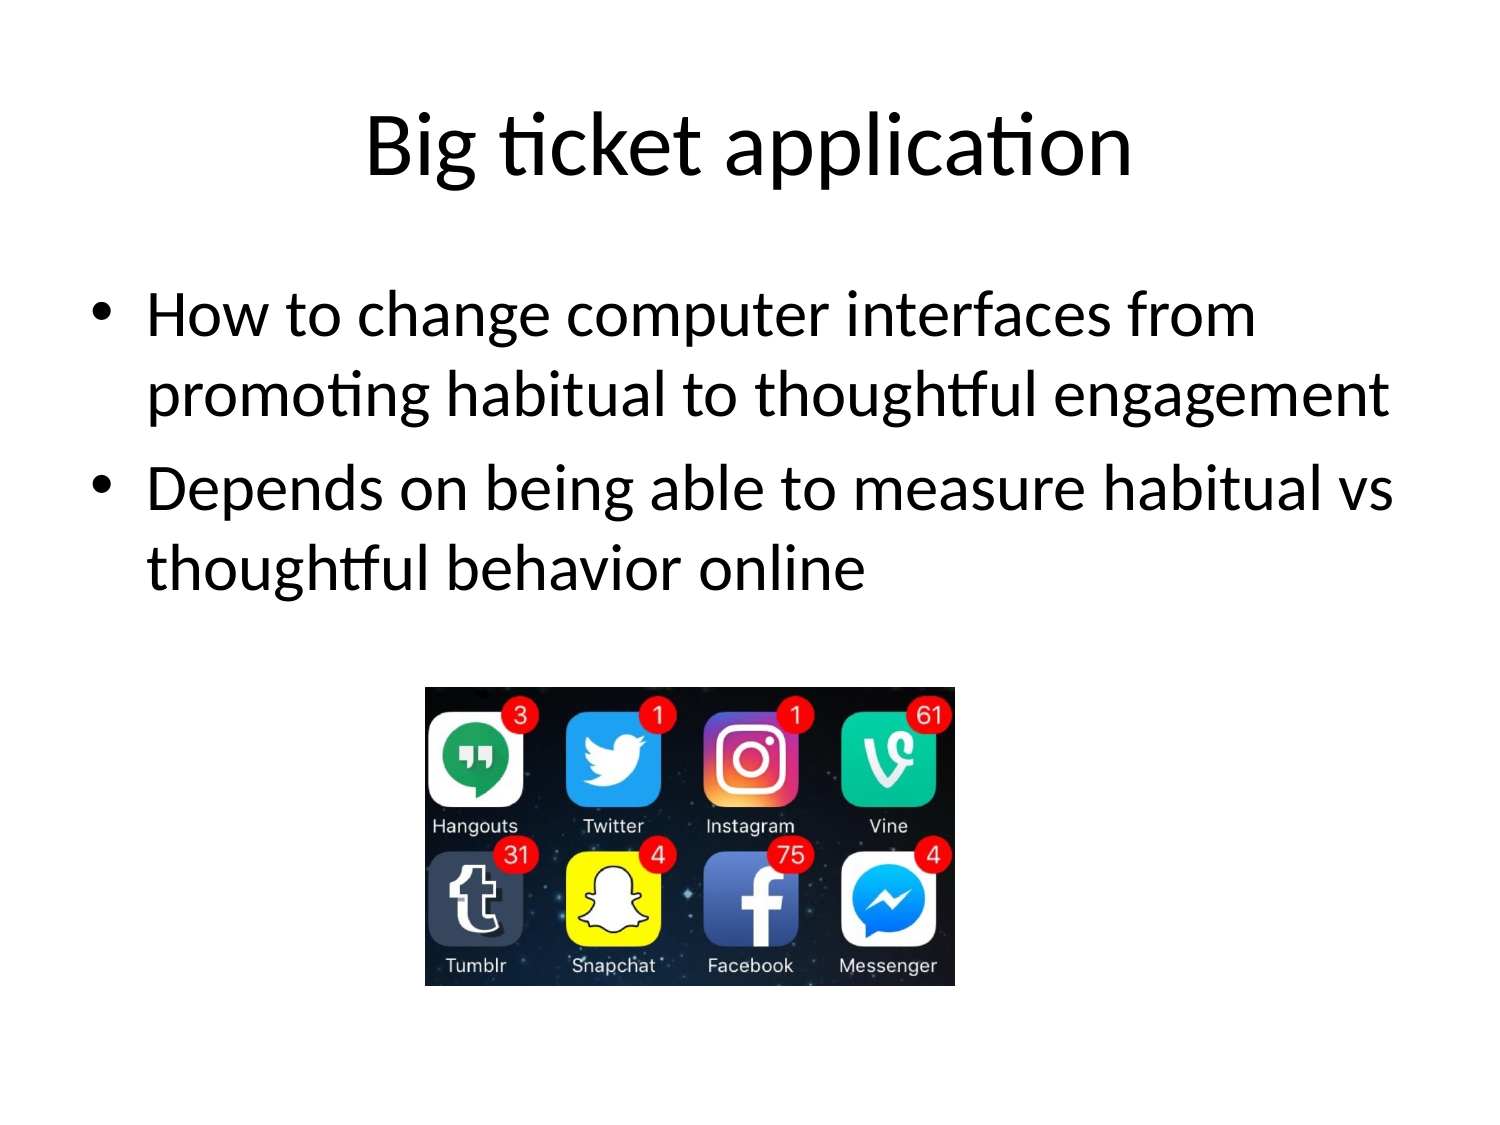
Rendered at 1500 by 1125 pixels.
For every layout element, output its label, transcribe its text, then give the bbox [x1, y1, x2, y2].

list How to change computer interfaces from promoting habitual to thoughtful engagement Depends on being able to measure habitual vs thoughtful behavior online [75, 262, 1425, 1005]
title Big ticket application [75, 45, 1425, 233]
picture [424, 687, 955, 986]
